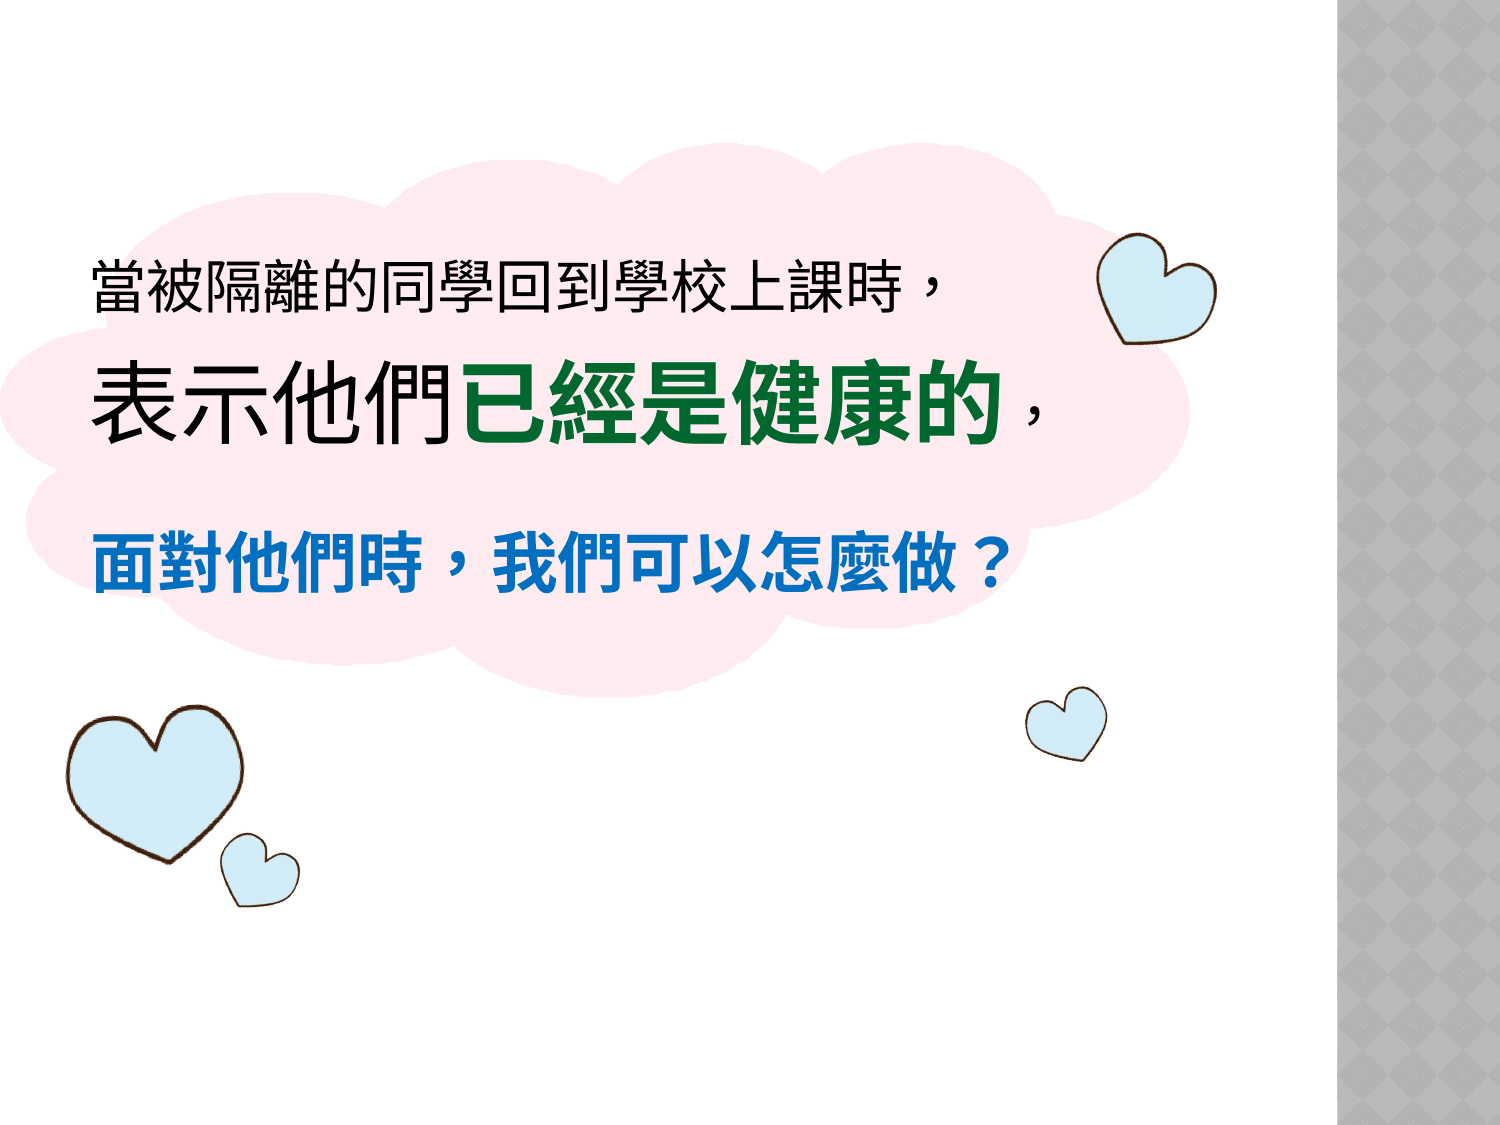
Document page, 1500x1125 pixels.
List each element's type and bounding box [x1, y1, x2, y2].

text_box [58, 698, 309, 929]
picture [1068, 219, 1231, 377]
text_box [0, 142, 1191, 778]
